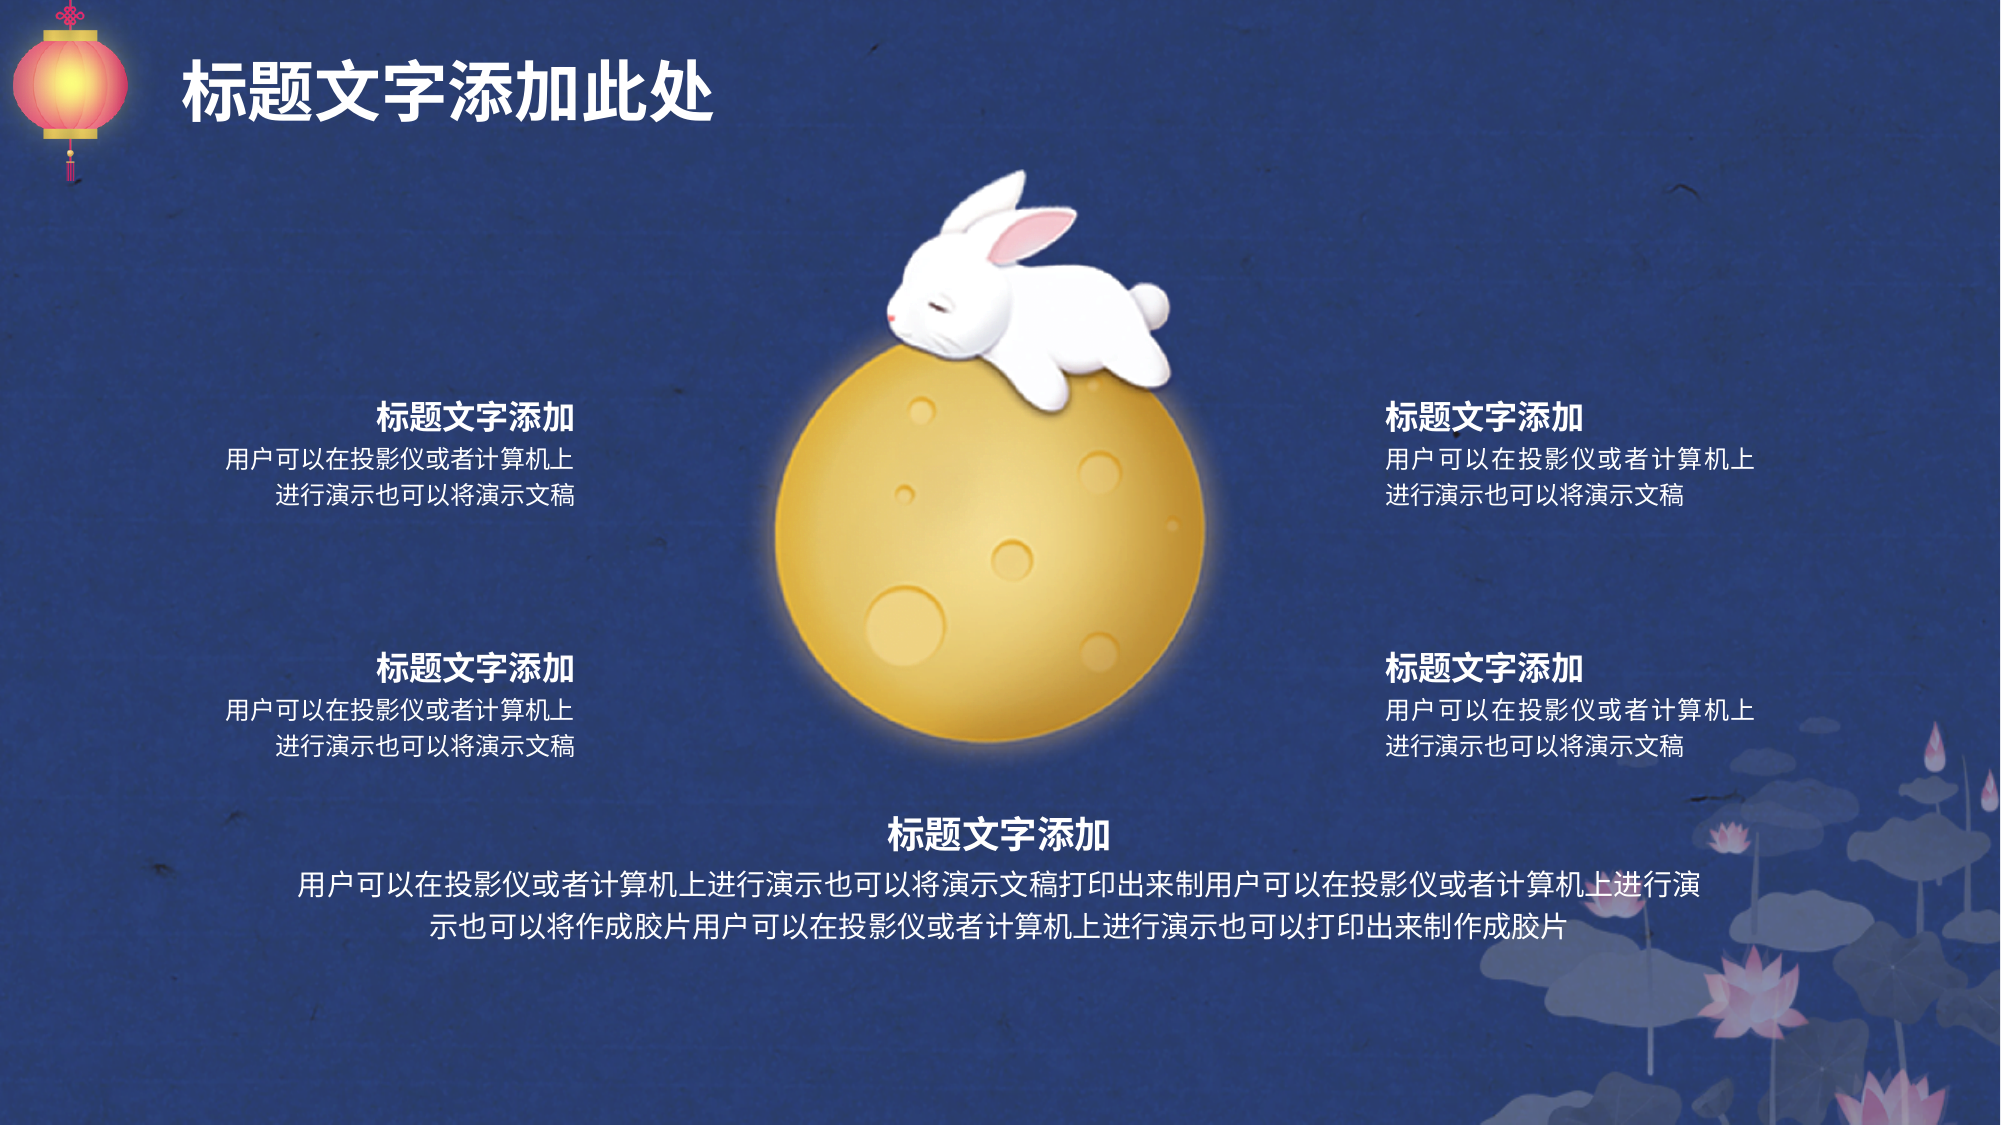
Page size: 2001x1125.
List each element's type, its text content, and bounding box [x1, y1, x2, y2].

picture [0, 0, 2001, 1125]
text_box 标题文字添加此处 [167, 42, 762, 137]
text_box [1370, 380, 1772, 518]
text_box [271, 794, 1729, 953]
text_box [1370, 631, 1772, 769]
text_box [189, 631, 591, 769]
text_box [189, 380, 591, 518]
